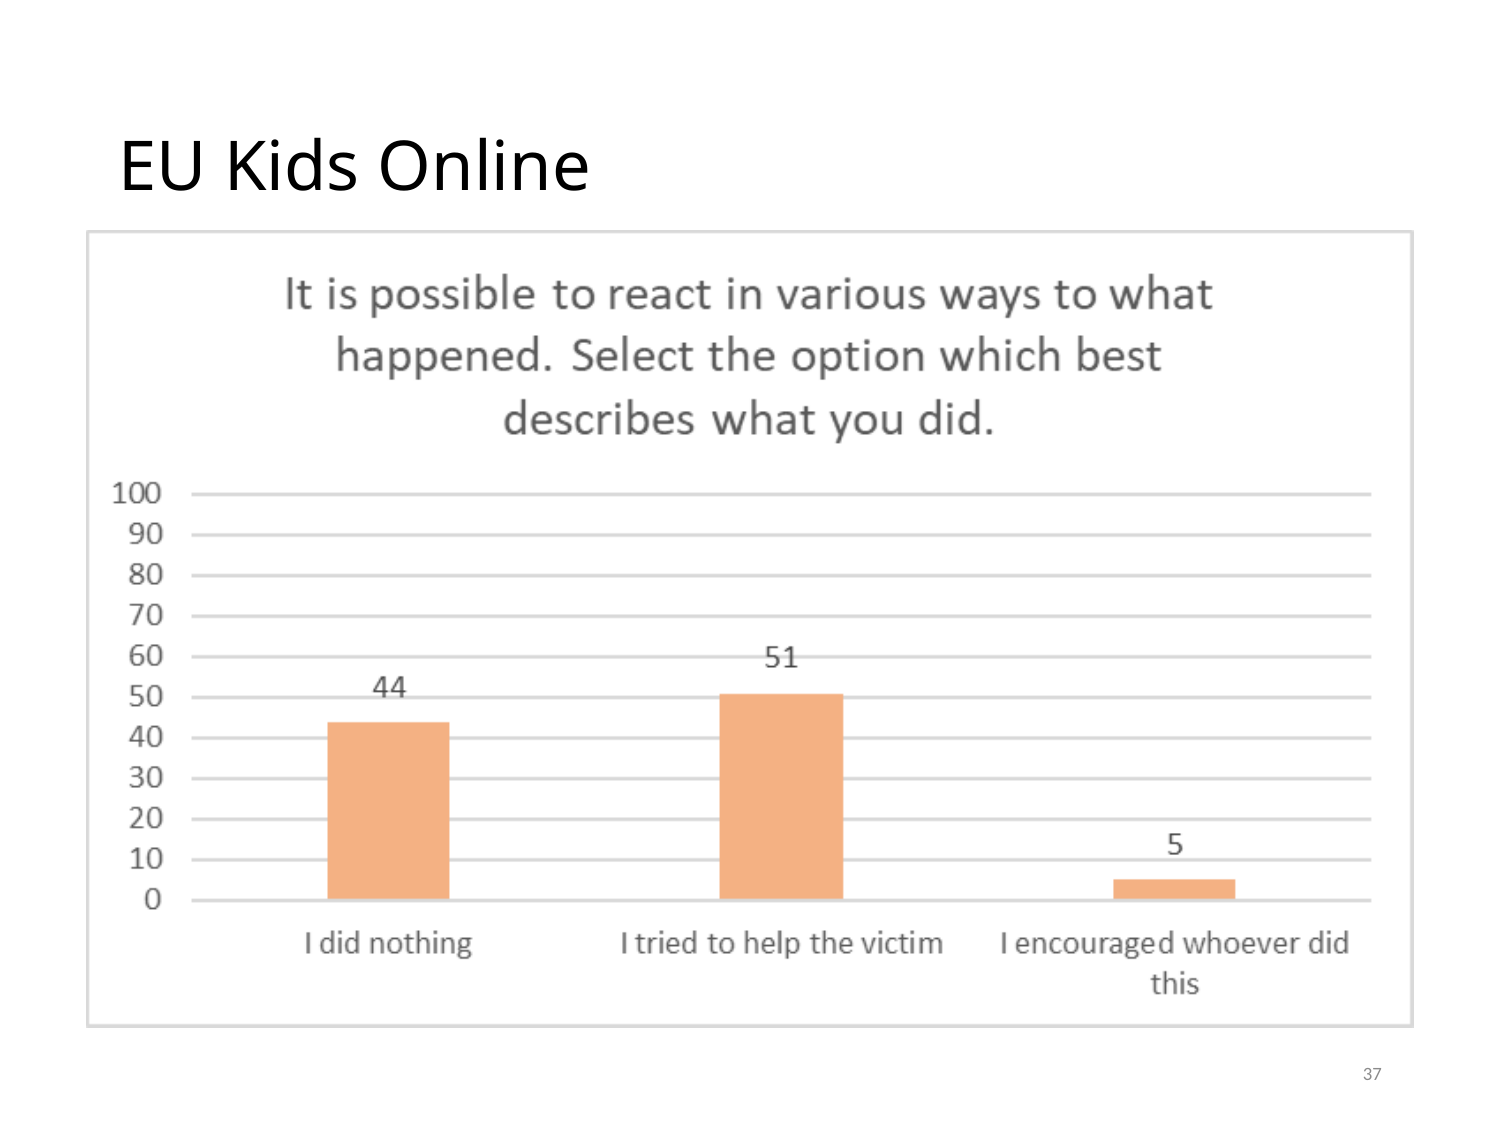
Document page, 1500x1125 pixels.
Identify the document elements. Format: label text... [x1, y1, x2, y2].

title EU Kids Online [103, 59, 1397, 230]
picture [86, 230, 1414, 1028]
slide_number 37 [1059, 1042, 1397, 1103]
